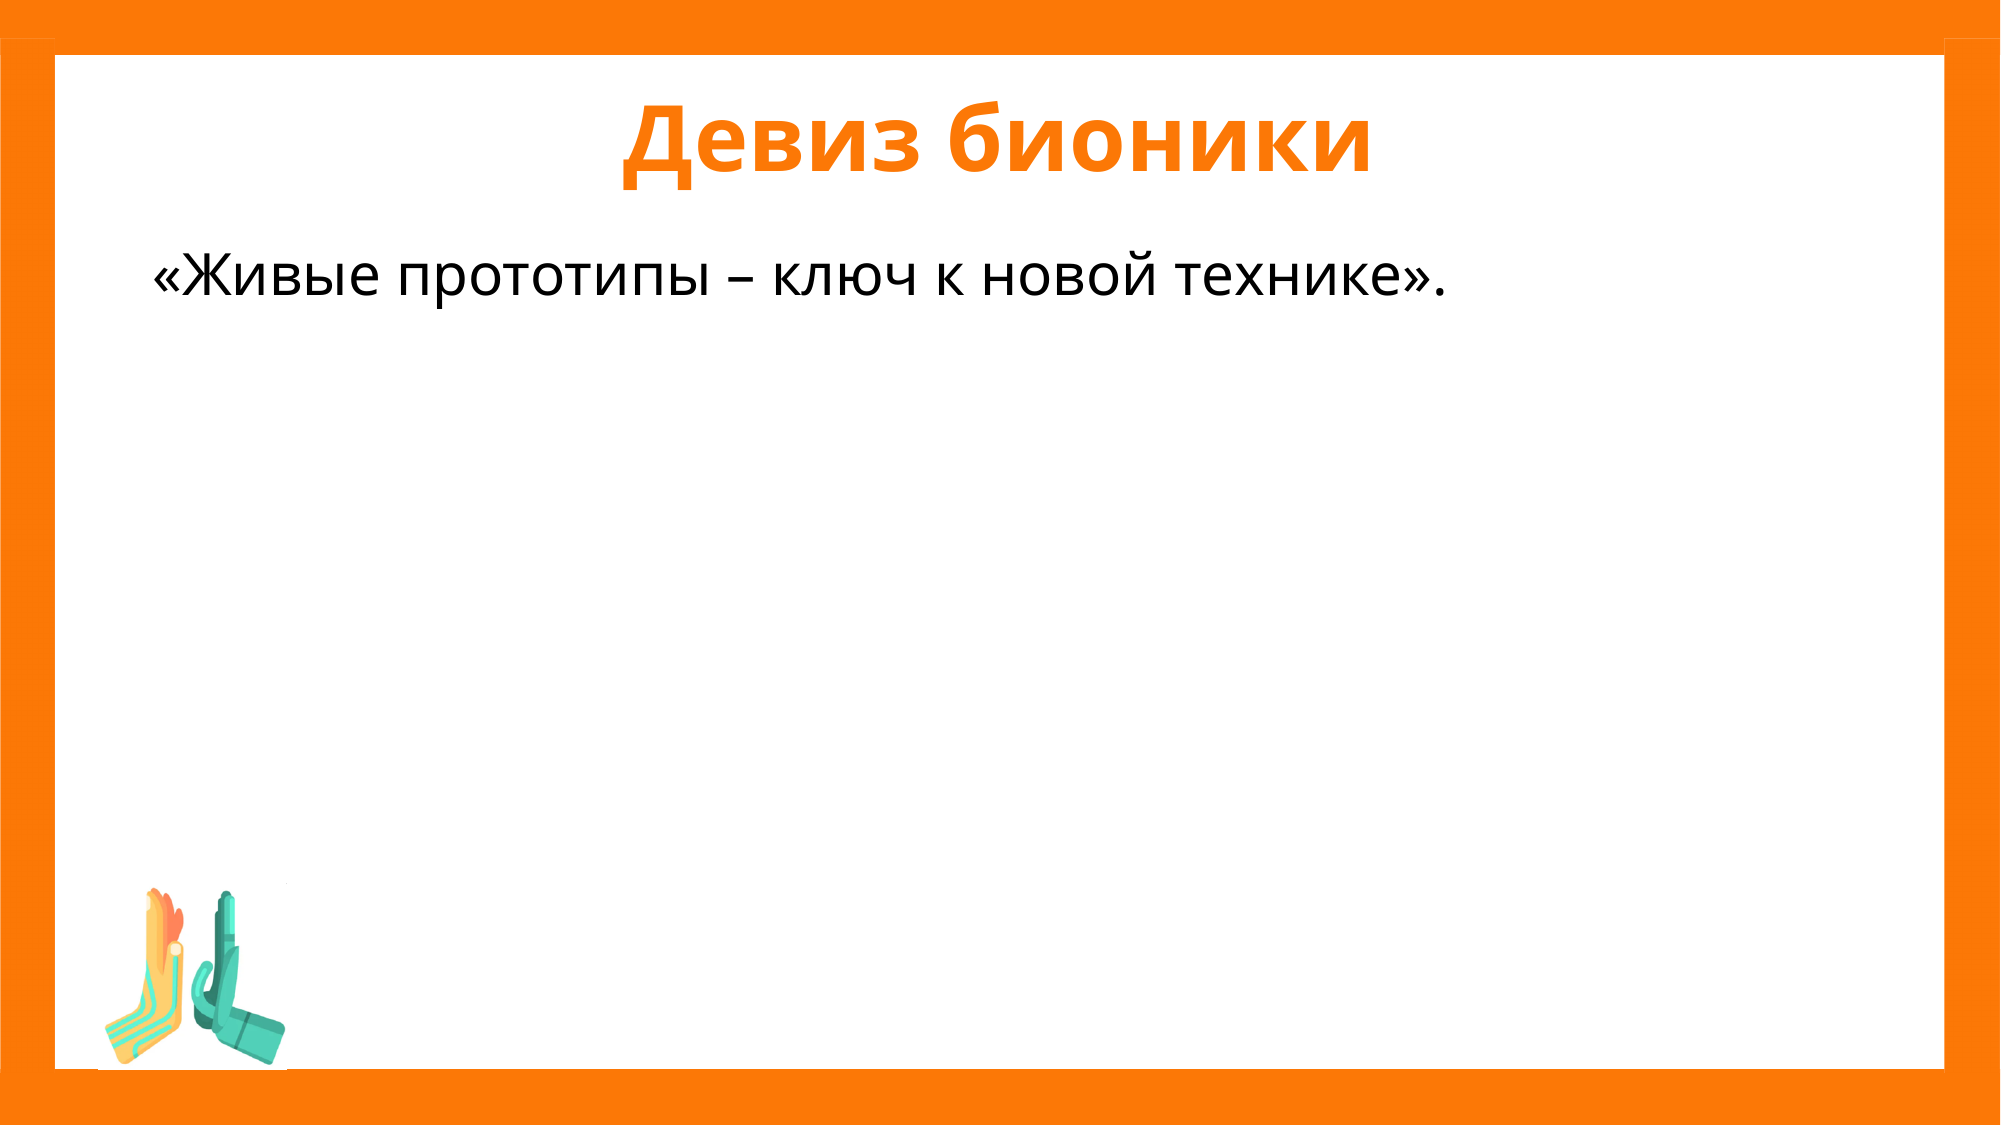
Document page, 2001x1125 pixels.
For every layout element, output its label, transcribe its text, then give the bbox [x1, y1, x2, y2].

title Девиз бионики [137, 59, 1863, 195]
list «Живые прототипы – ключ к новой технике». [137, 195, 1912, 986]
picture [0, 0, 2001, 1125]
